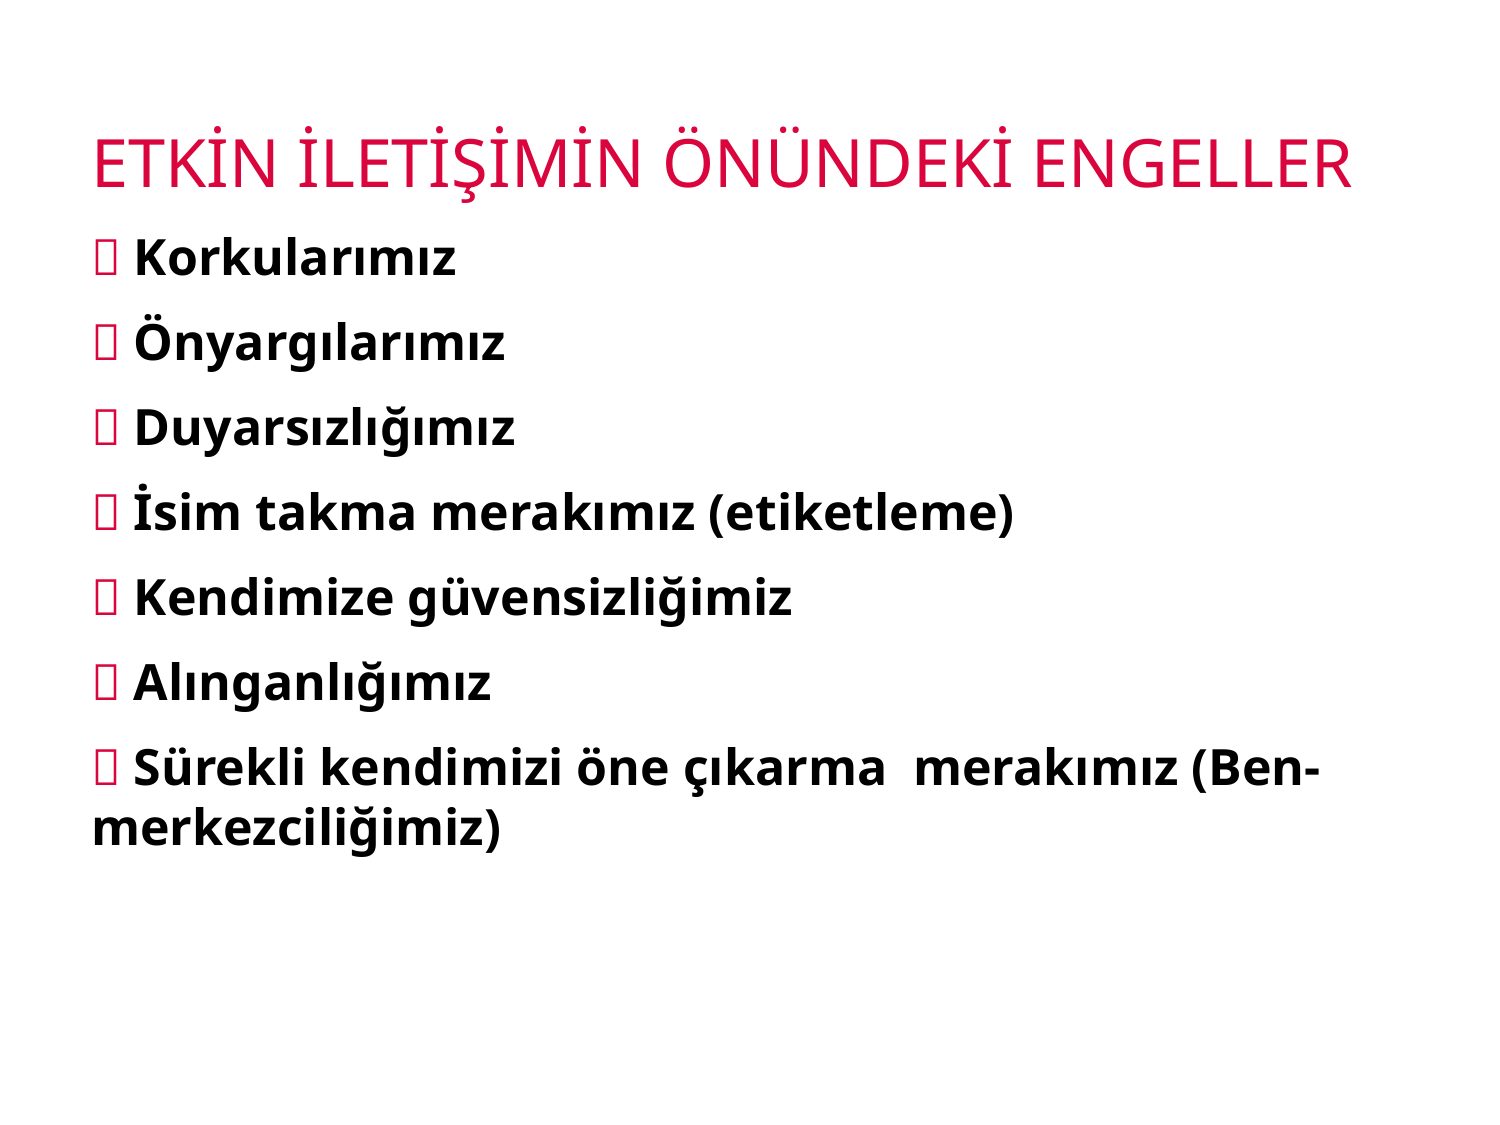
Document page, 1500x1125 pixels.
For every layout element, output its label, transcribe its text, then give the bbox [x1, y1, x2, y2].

text_box ETKİN İLETİŞİMİN ÖNÜNDEKİ ENGELLER  Korkularımız  Önyargılarımız  Duyarsızlığımız  İsim takma merakımız (etiketleme)  Kendimize güvensizliğimiz  Alınganlığımız  Sürekli kendimizi öne çıkarma merakımız (Ben-merkezciliğimiz) [76, 113, 1440, 864]
